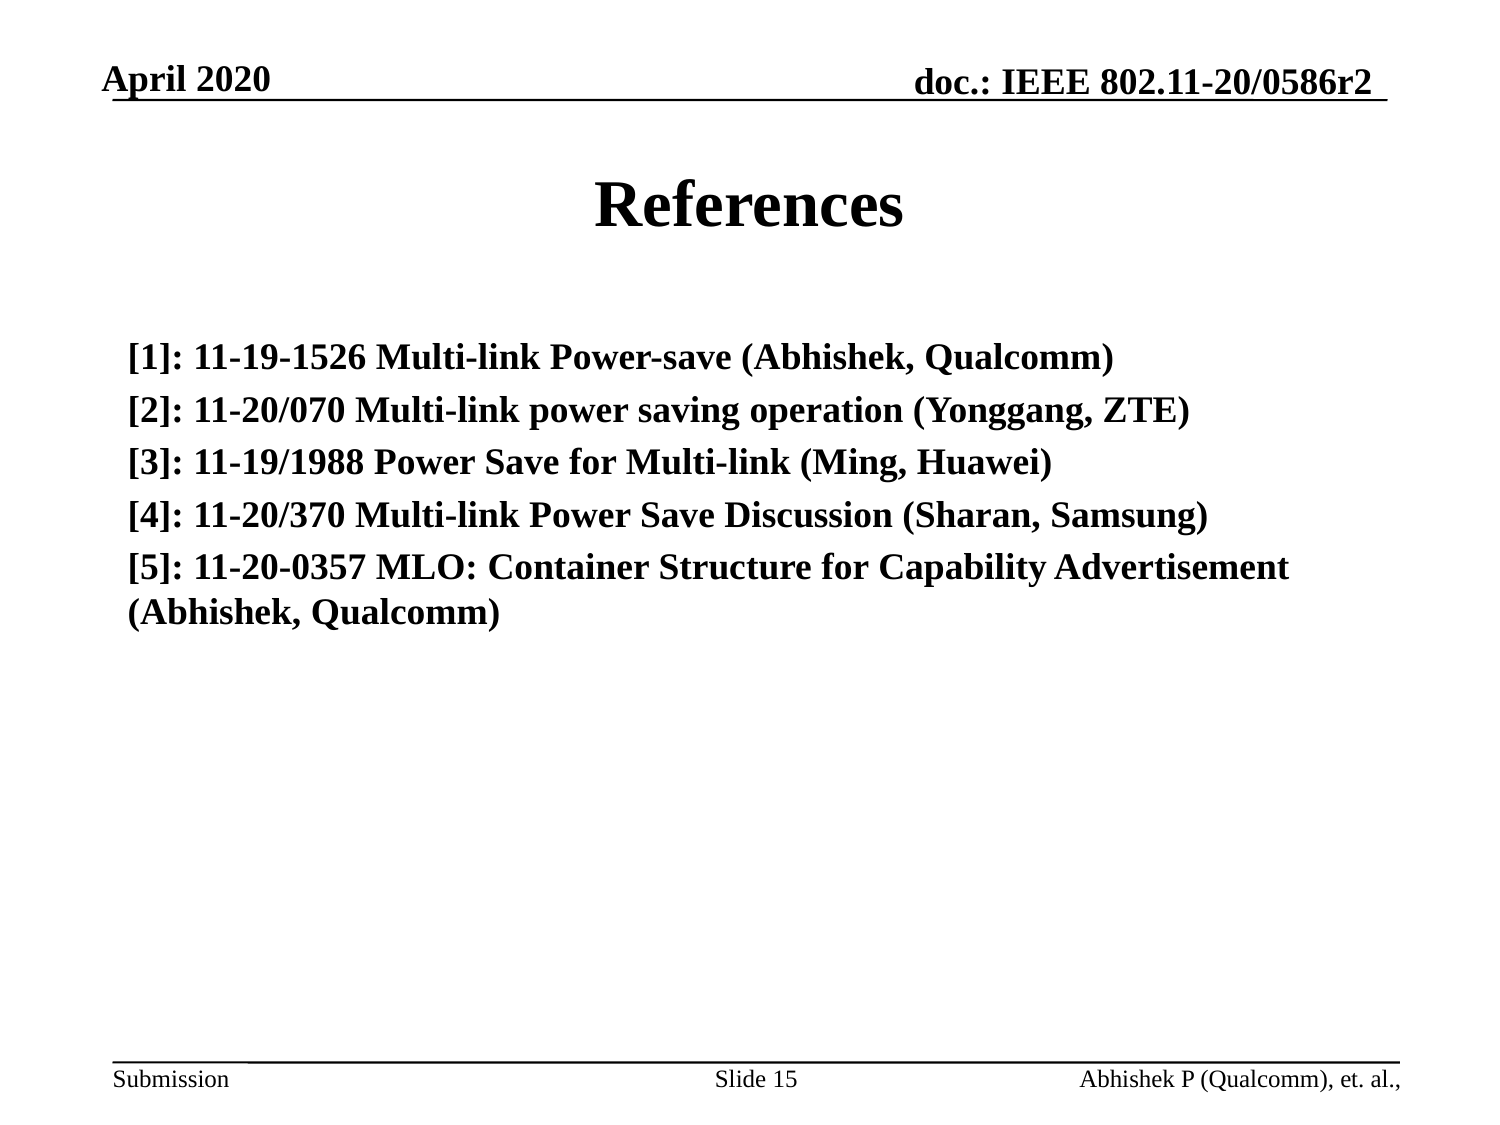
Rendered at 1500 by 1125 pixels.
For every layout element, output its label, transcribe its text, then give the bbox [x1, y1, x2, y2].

footer Abhishek P (Qualcomm), et. al., [949, 1061, 1402, 1093]
list [1]: 11-19-1526 Multi-link Power-save (Abhishek, Qualcomm) [2]: 11-20/070 Multi-link power saving operation (Yonggang, ZTE) [3]: 11-19/1988 Power Save for Multi-link (Ming, Huawei) [4]: 11-20/370 Multi-link Power Save Discussion (Sharan, Samsung) [5]: 11-20-0357 MLO: Container Structure for Capability Advertisement (Abhishek, Qualcomm) [112, 324, 1388, 1001]
slide_number Slide 15 [712, 1061, 801, 1093]
title References [112, 112, 1388, 288]
